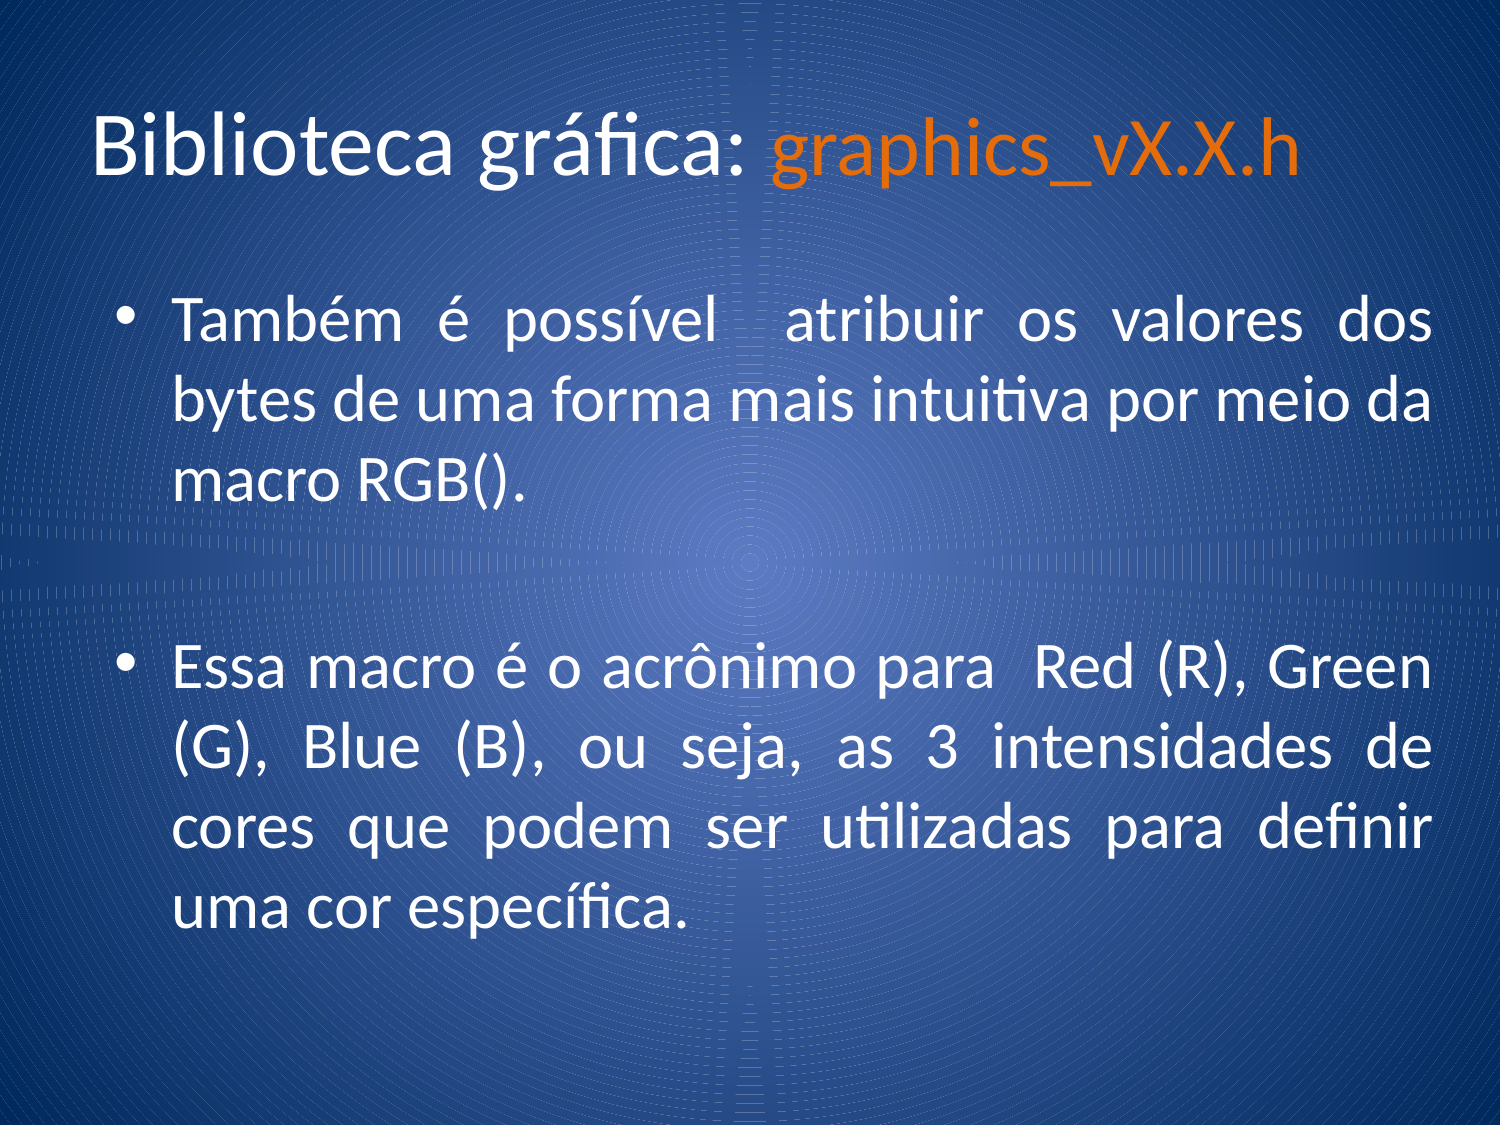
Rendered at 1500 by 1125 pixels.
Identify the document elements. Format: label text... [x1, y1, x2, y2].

title Biblioteca gráfica: graphics_vX.X.h [75, 45, 1425, 233]
text_box Também é possível atribuir os valores dos bytes de uma forma mais intuitiva por meio da macro RGB(). Essa macro é o acrônimo para Red (R), Green (G), Blue (B), ou seja, as 3 intensidades de cores que podem ser utilizadas para definir uma cor específica. [99, 267, 1450, 1010]
